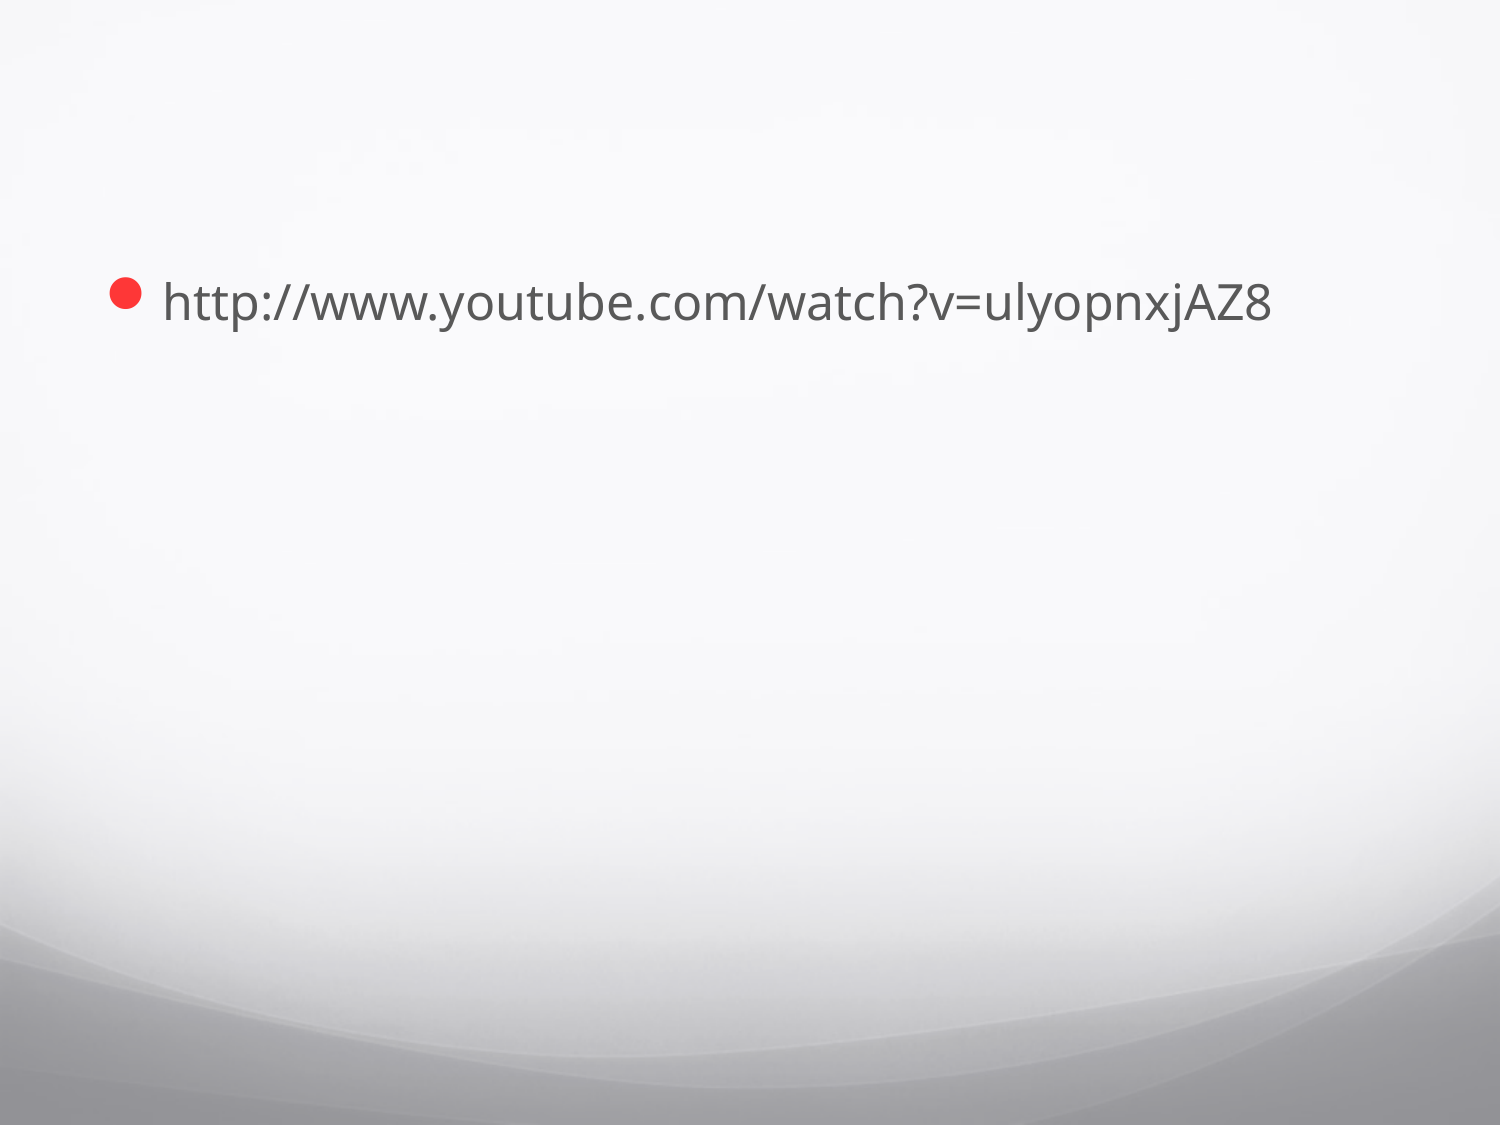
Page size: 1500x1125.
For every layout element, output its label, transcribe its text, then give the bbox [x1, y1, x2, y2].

list http://www.youtube.com/watch?v=ulyopnxjAZ8 [90, 262, 1410, 975]
